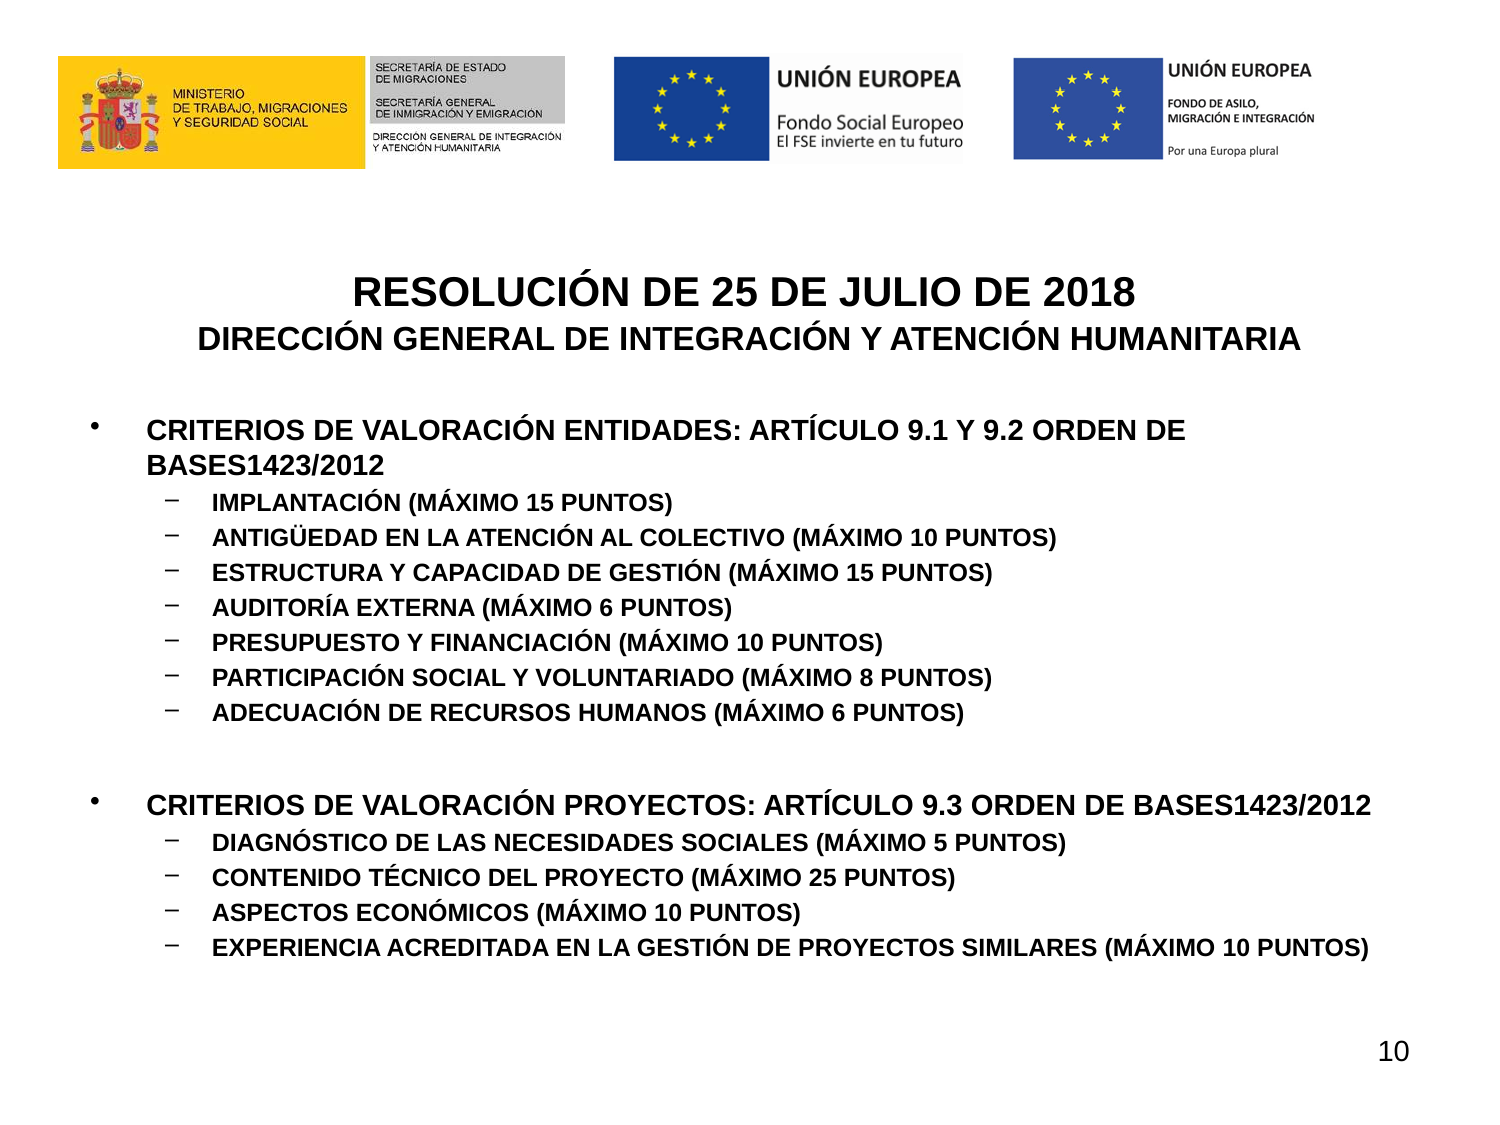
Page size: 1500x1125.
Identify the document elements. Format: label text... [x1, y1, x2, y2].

list RESOLUCIÓN DE 25 DE JULIO DE 2018 DIRECCIÓN GENERAL DE INTEGRACIÓN Y ATENCIÓN HUMANITARIA Criterios de valoración entidades: ARTÍCULO 9.1 y 9.2 Orden de Bases1423/2012 Implantación (Máximo 15 puntos) Antigüedad en la atención al colectivo (MÁXIMO 10 PUNTOS) Estructura y capacidad de gestión (máximo 15 puntos) Auditoría externa (máximo 6 puntos) Presupuesto y financiación (máximo 10 puntos) Participación social y voluntariado (máximo 8 puntos) Adecuación de recursos humanos (máximo 6 puntos) Criterios de valoración PROYECTOS: artículo 9.3 orden de bases1423/2012 Diagnóstico de las necesidades sociales (máximo 5 puntos) Contenido técnico del proyecto (máximo 25 puntos) Aspectos económicos (máximo 10 puntos) Experiencia acreditada en la gestión de PROYECTOS similares (máximo 10 puntos) [74, 262, 1426, 1006]
picture [1009, 54, 1317, 164]
picture [58, 56, 565, 169]
slide_number 10 [1074, 1024, 1425, 1103]
picture [611, 53, 963, 164]
